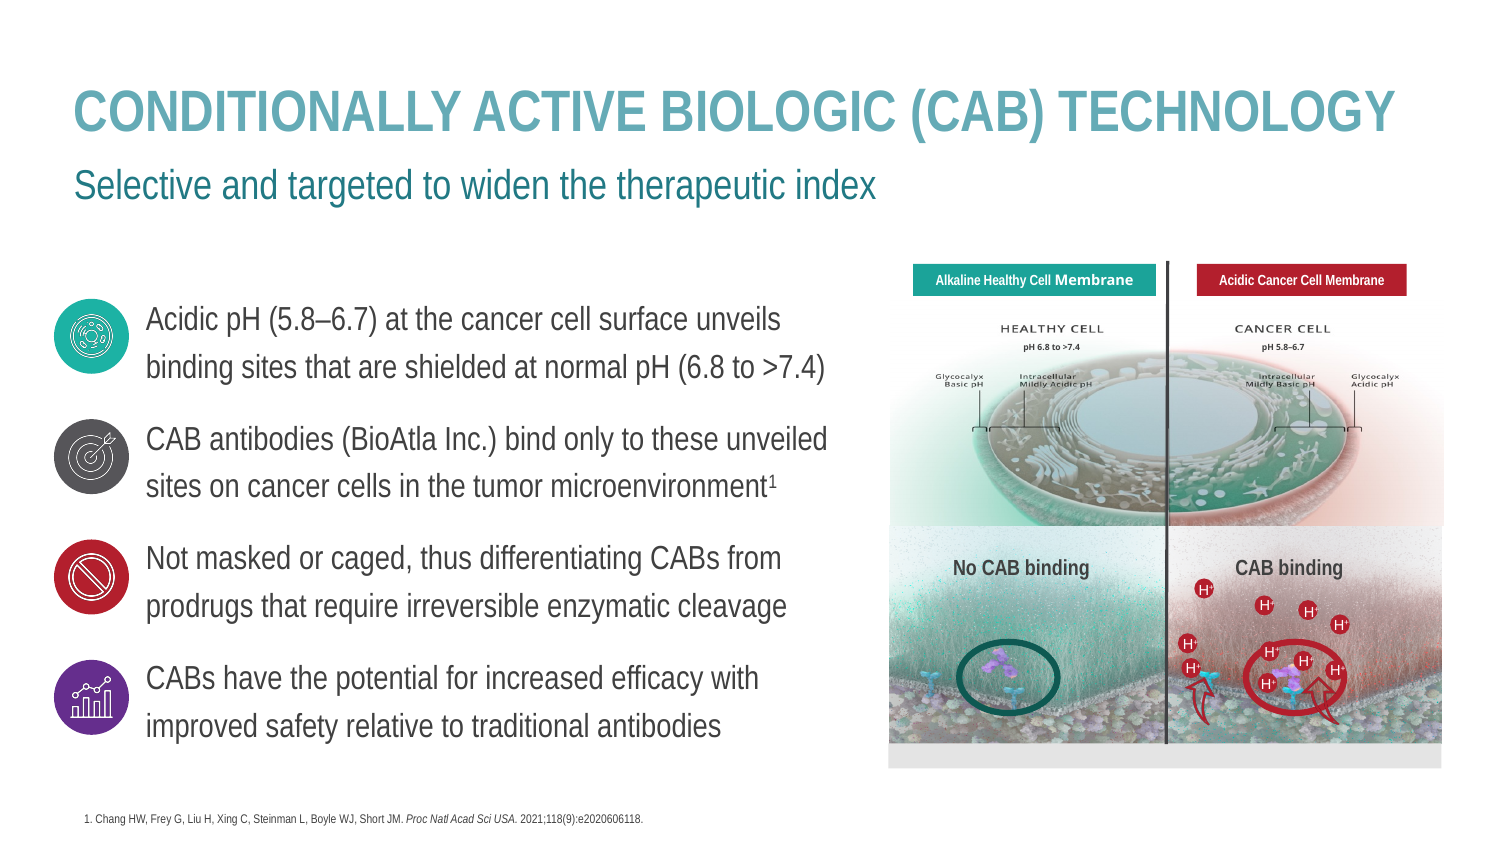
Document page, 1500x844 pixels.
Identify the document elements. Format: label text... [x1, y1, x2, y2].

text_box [888, 260, 1444, 769]
title Conditionally active biologic (cAB) technology [59, 79, 1439, 150]
text_box Acidic pH (5.8–6.7) at the cancer cell surface unveils binding sites that are shielded at normal pH (6.8 to >7.4) CAB antibodies (BioAtla Inc.) bind only to these unveiled sites on cancer cells in the tumor microenvironment1 Not masked or caged, thus differentiating CABs from prodrugs that require irreversible enzymatic cleavage CABs have the potential for increased efficacy with improved safety relative to traditional antibodies [17, 281, 866, 800]
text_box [53, 539, 130, 615]
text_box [53, 659, 130, 736]
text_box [53, 418, 130, 495]
text_box 1. Chang HW, Frey G, Liu H, Xing C, Steinman L, Boyle WJ, Short JM. Proc Natl Acad Sci USA. 2021;118(9):e2020606118. [69, 804, 662, 834]
subtitle Selective and targeted to widen the therapeutic index [59, 150, 1439, 225]
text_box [53, 298, 130, 374]
